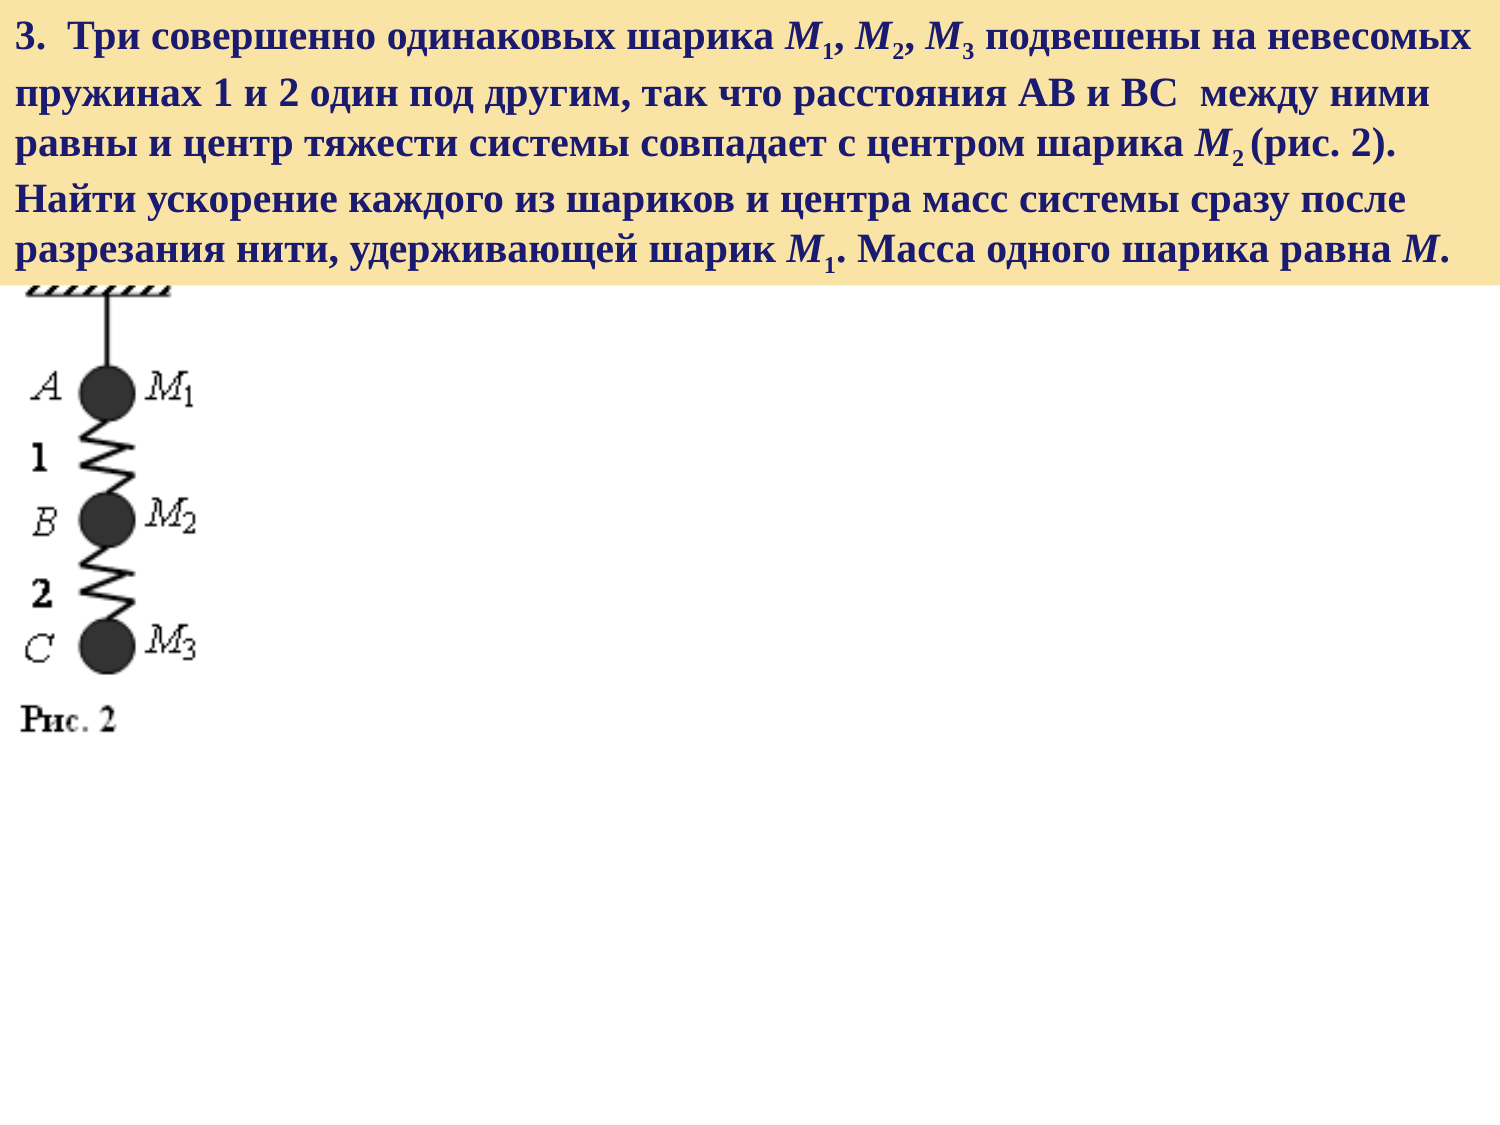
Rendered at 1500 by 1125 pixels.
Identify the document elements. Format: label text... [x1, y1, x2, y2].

picture [0, 269, 223, 762]
text_box 3. Три совершенно одинаковых шарика М1, М2, М3 подвешены на невесомых пружинах 1 и 2 один под другим, так что расстояния АВ и ВС между ними равны и центр тяжести системы совпадает с центром шарика М2 (рис. 2). Найти ускорение каждого из шариков и центра масс системы сразу после разрезания нити, удерживающей шарик М1. Масса одного шарика равна М. [0, 0, 1500, 286]
